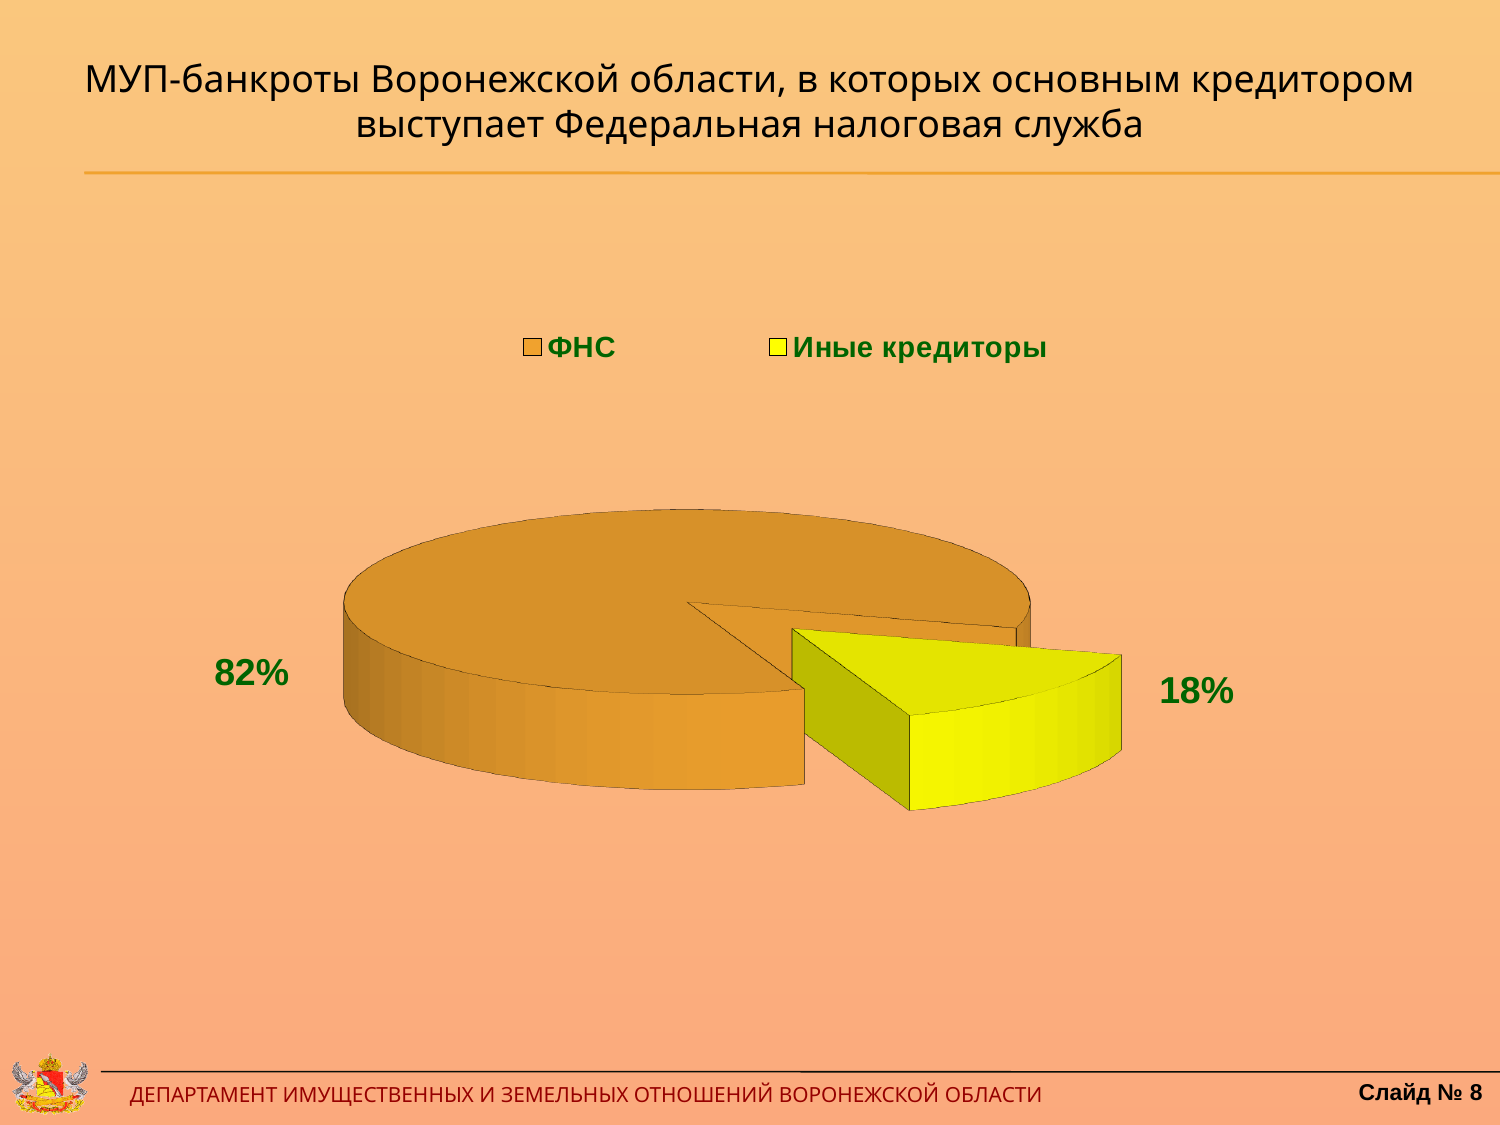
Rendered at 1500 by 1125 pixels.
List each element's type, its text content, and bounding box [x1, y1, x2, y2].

text_box Слайд № 8 [1392, 1083, 1498, 1112]
picture [11, 1053, 89, 1116]
text_box ДЕПАРТАМЕНТ ИМУЩЕСТВЕННЫХ И ЗЕМЕЛЬНЫХ ОТНОШЕНИЙ ВОРОНЕЖСКОЙ ОБЛАСТИ [115, 1084, 1392, 1114]
text_box 82% [199, 640, 240, 701]
chart [246, 232, 1262, 968]
text_box МУП-банкроты Воронежской области, в которых основным кредитором выступает Федеральная налоговая служба [0, 47, 1500, 153]
